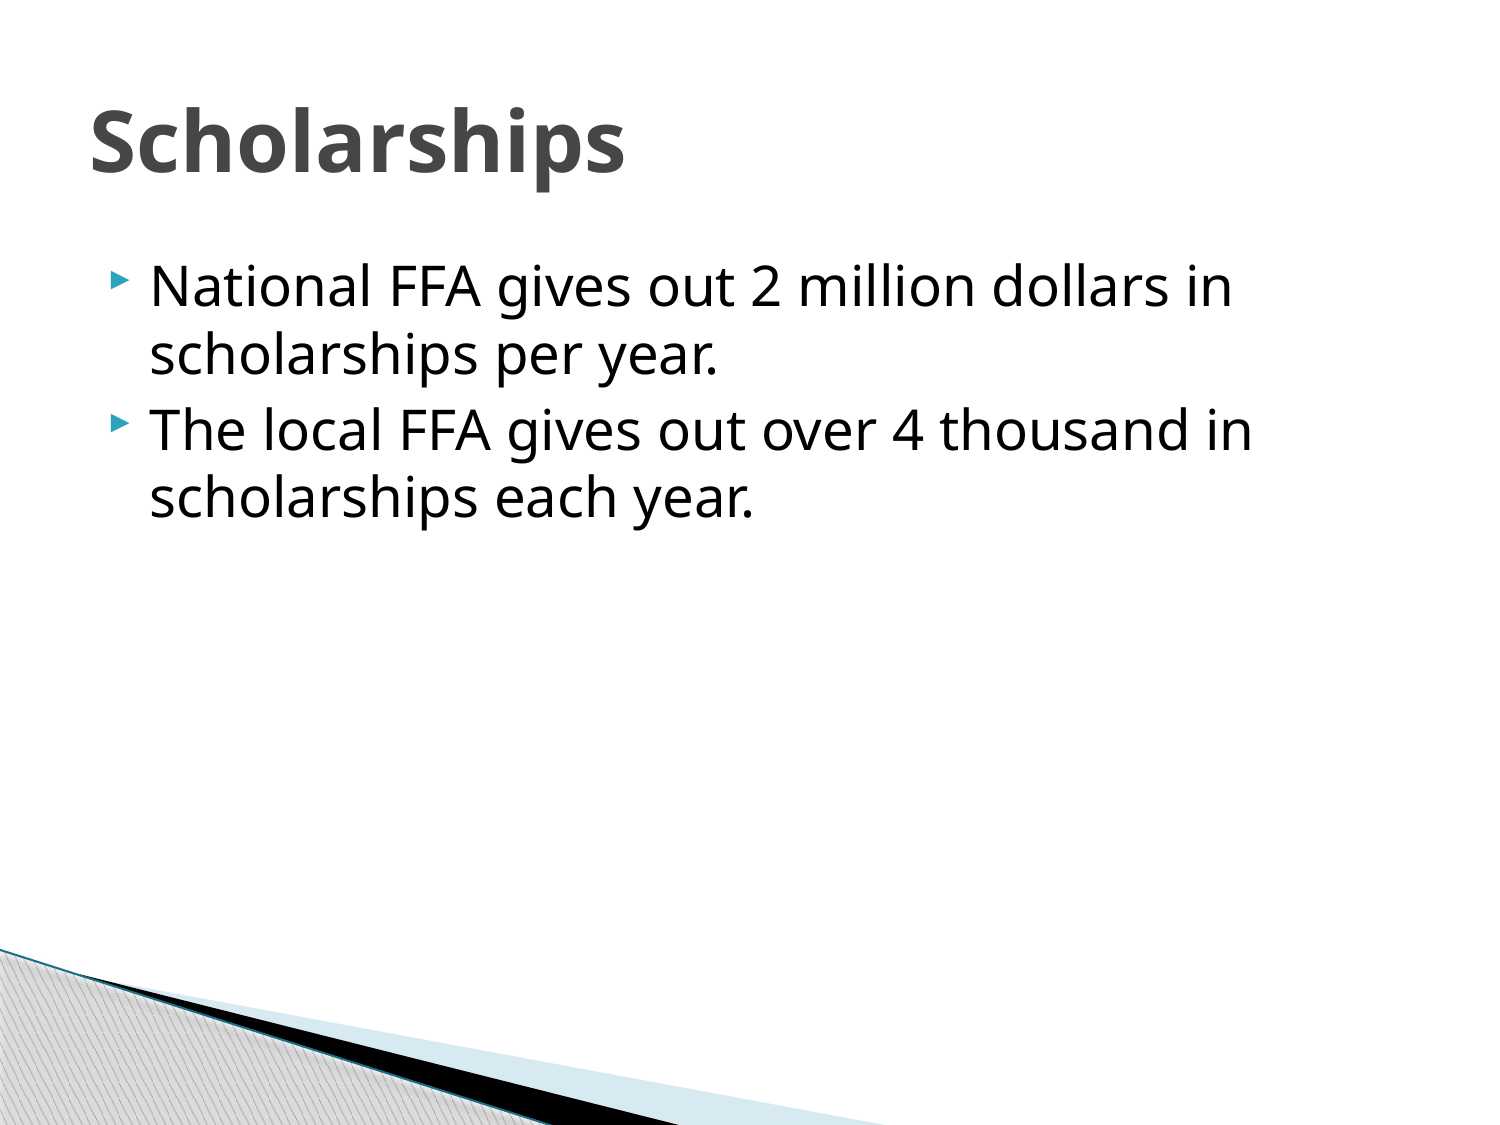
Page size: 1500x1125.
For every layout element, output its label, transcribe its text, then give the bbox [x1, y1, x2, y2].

list National FFA gives out 2 million dollars in scholarships per year. The local FFA gives out over 4 thousand in scholarships each year. [75, 243, 1425, 986]
title Scholarships [75, 45, 1425, 233]
